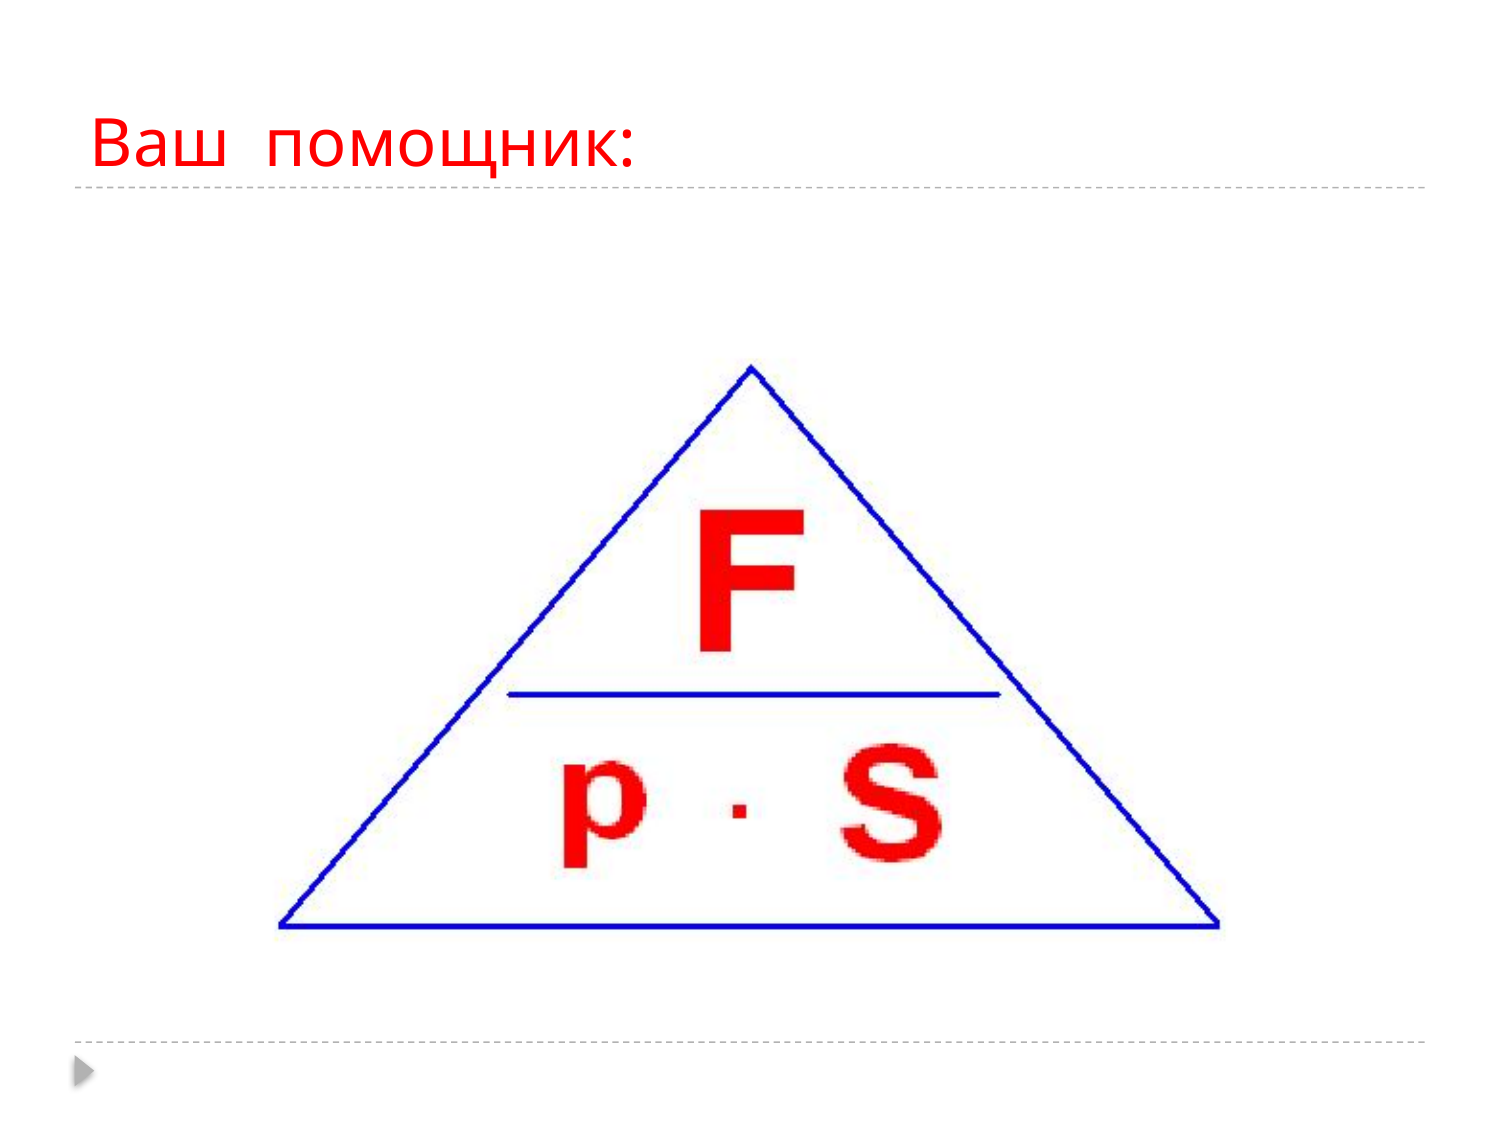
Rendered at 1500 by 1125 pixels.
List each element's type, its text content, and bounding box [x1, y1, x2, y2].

title Ваш помощник: [75, 24, 1425, 188]
picture [182, 266, 1318, 1017]
